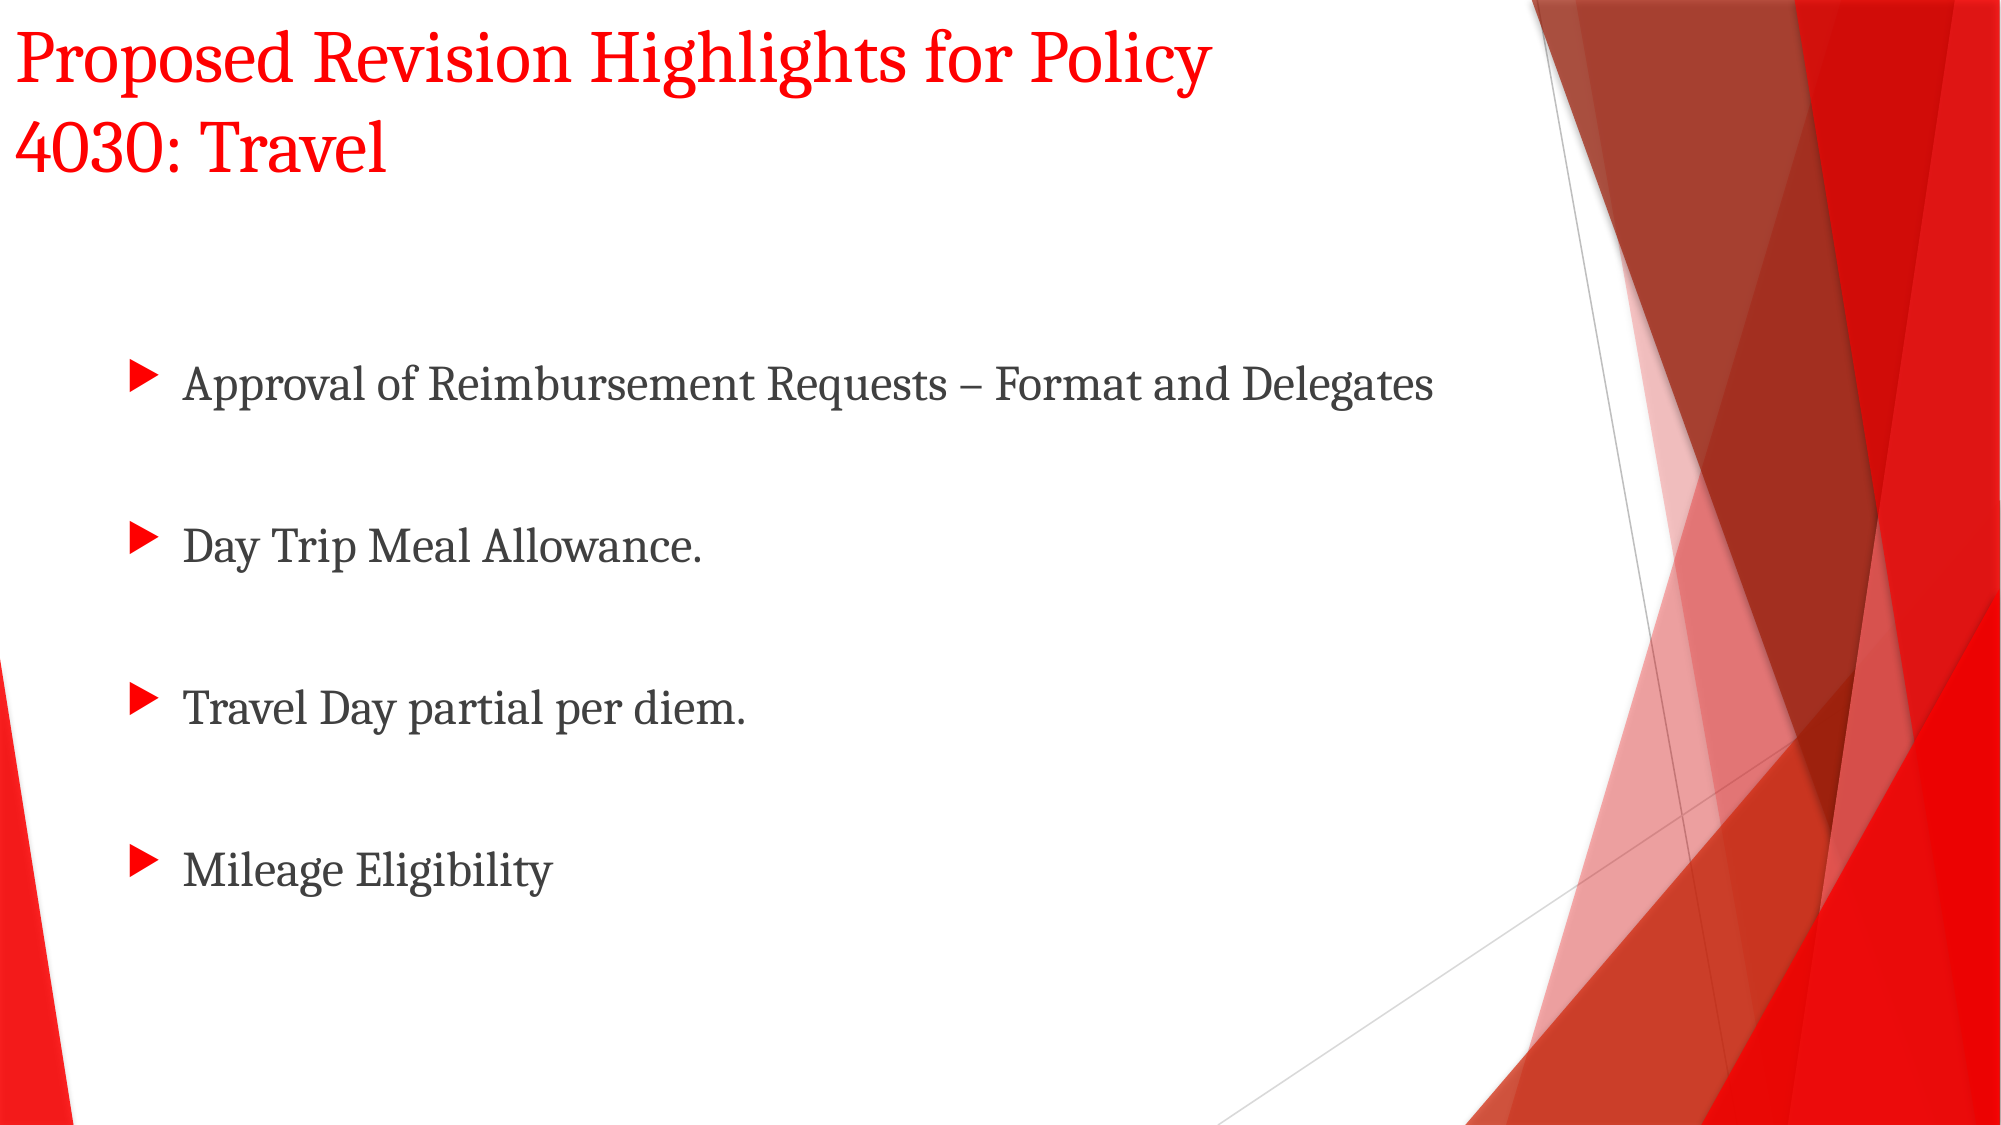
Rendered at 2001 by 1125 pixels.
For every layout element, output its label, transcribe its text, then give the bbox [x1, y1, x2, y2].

title Proposed Revision Highlights for Policy 4030: Travel [0, 0, 1411, 217]
list Approval of Reimbursement Requests – Format and Delegates Day Trip Meal Allowance. Travel Day partial per diem. Mileage Eligibility [111, 262, 1522, 936]
